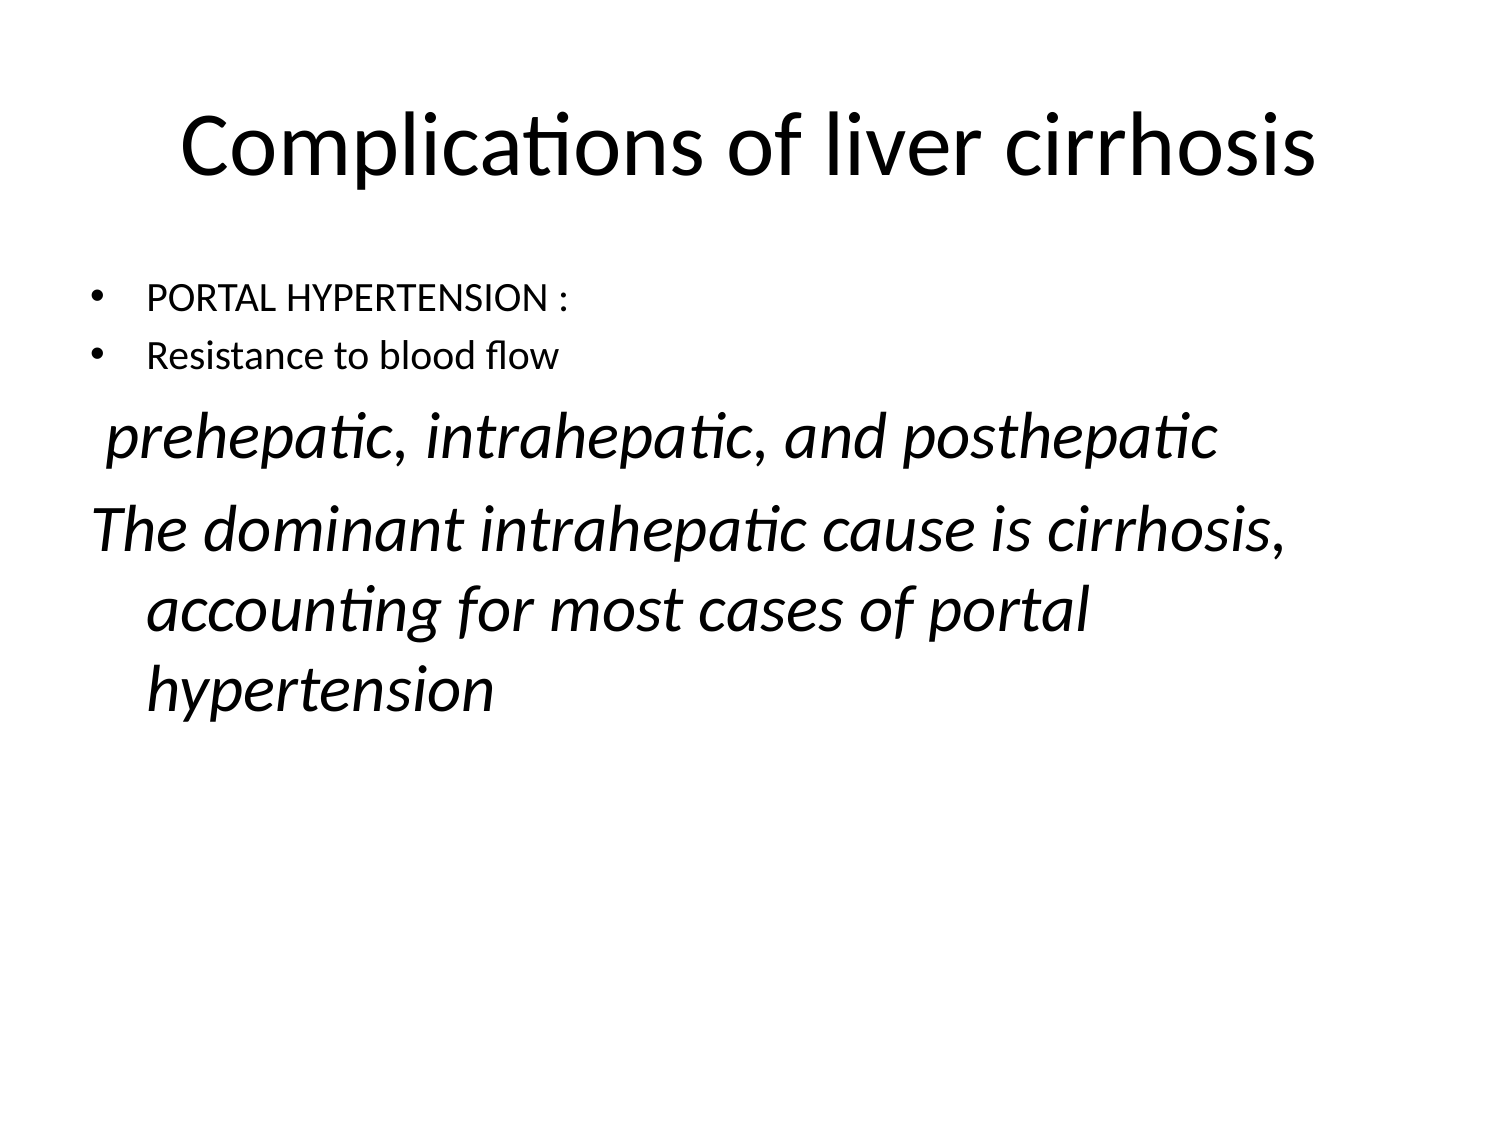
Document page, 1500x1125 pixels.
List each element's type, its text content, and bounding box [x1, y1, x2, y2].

title Complications of liver cirrhosis [75, 45, 1425, 233]
list PORTAL HYPERTENSION : Resistance to blood flow prehepatic, intrahepatic, and posthepatic The dominant intrahepatic cause is cirrhosis, accounting for most cases of portal hypertension [75, 262, 1425, 1005]
